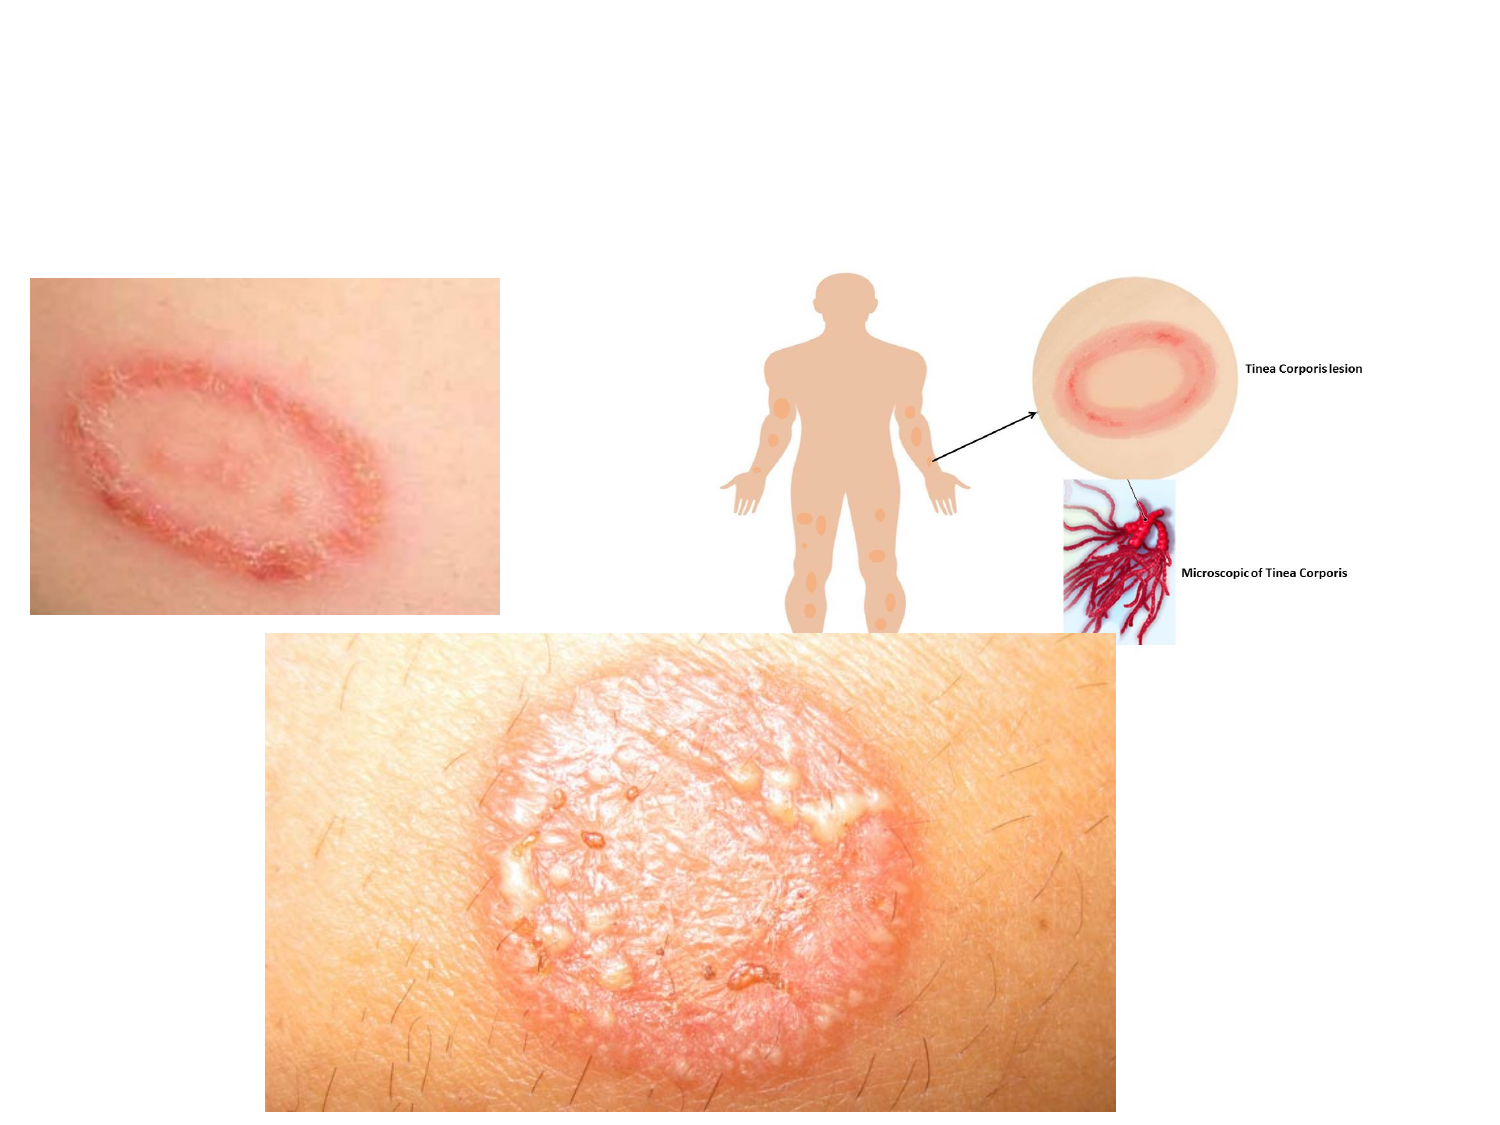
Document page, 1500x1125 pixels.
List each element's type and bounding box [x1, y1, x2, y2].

picture [264, 266, 1386, 1112]
picture [30, 278, 500, 616]
